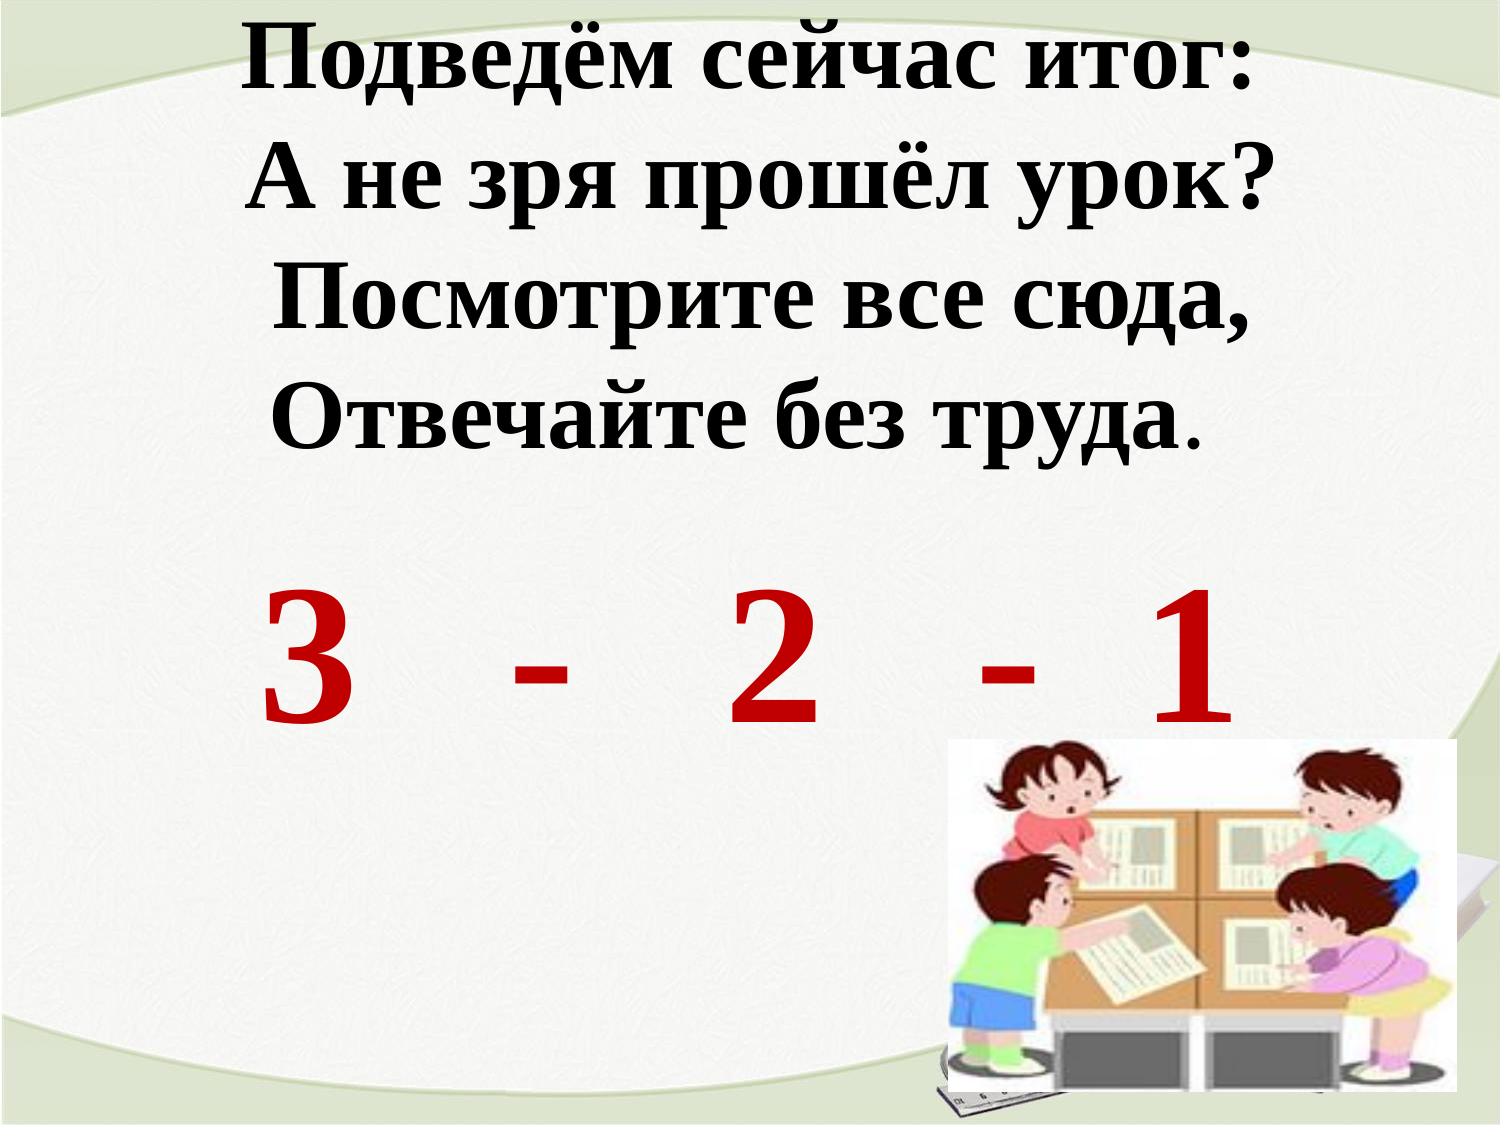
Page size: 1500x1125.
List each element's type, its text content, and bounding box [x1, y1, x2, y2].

list 3 - 2 - 1 [75, 515, 1425, 1005]
title Подведём сейчас итог: А не зря прошёл урок? Посмотрите все сюда, Отвечайте без труда. [75, 78, 1425, 409]
picture [0, 0, 1500, 1125]
